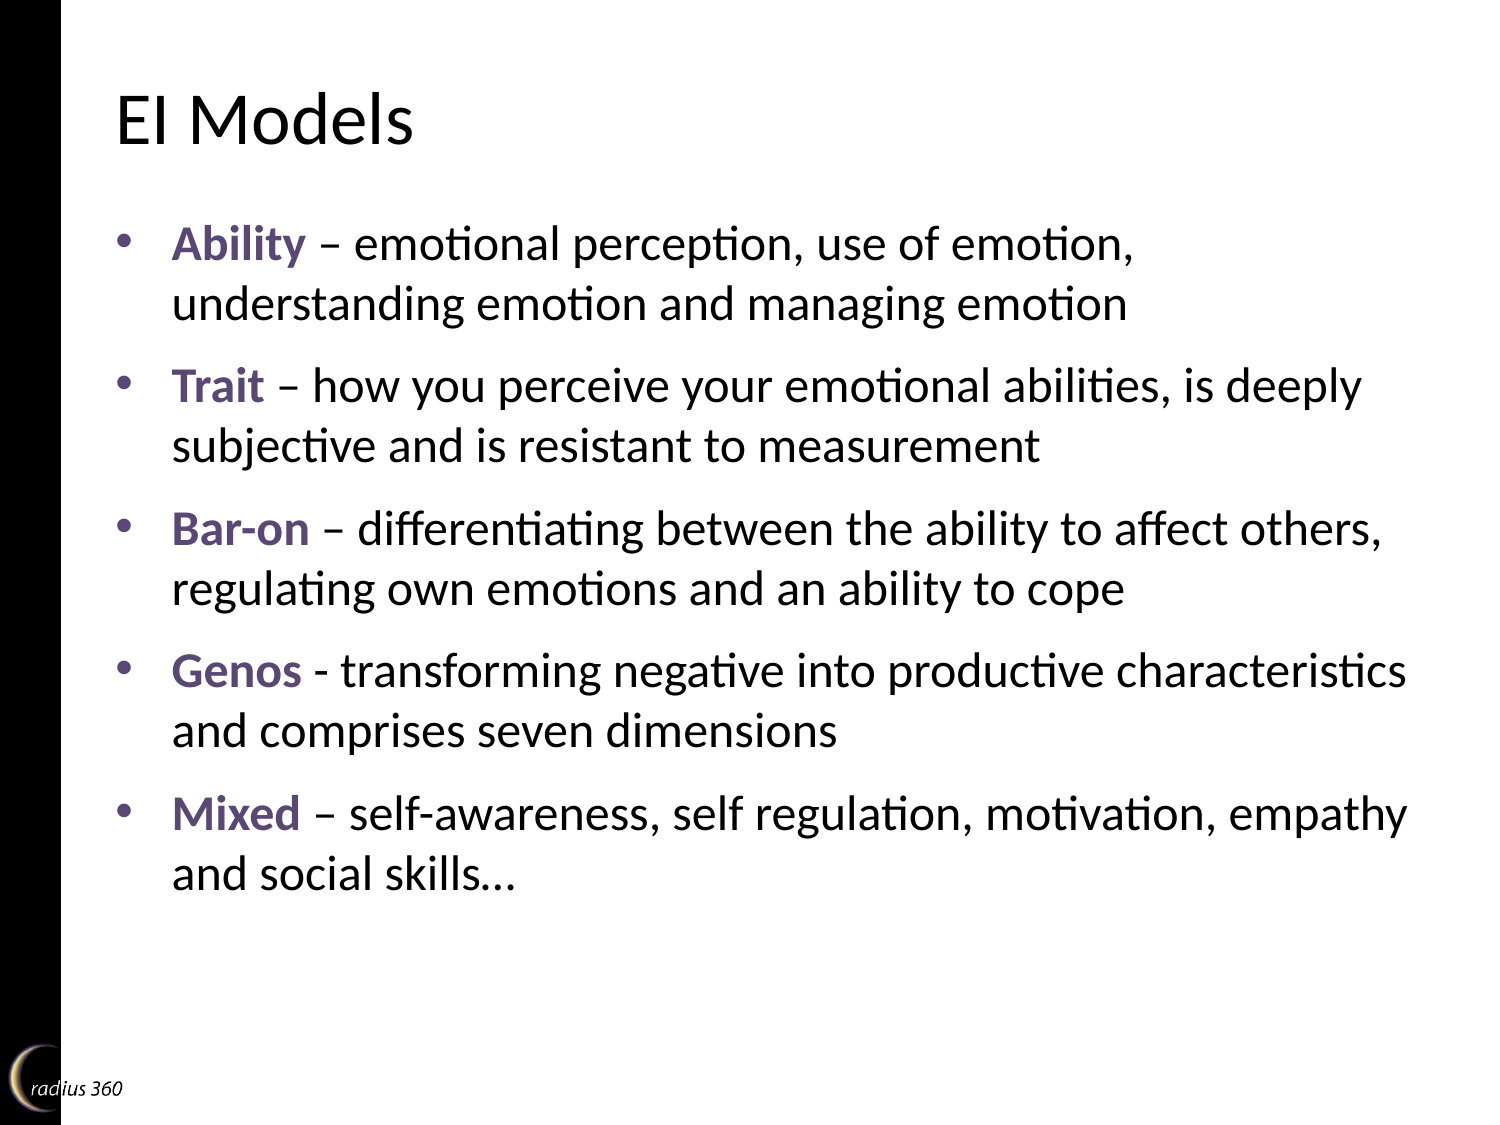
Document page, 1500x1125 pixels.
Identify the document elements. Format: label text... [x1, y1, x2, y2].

title EI Models [100, 45, 1425, 185]
picture [5, 1041, 125, 1116]
list Ability – emotional perception, use of emotion, understanding emotion and managing emotion Trait – how you perceive your emotional abilities, is deeply subjective and is resistant to measurement Bar-on – differentiating between the ability to affect others, regulating own emotions and an ability to cope Genos - transforming negative into productive characteristics and comprises seven dimensions Mixed – self-awareness, self regulation, motivation, empathy and social skills… [100, 202, 1425, 1012]
